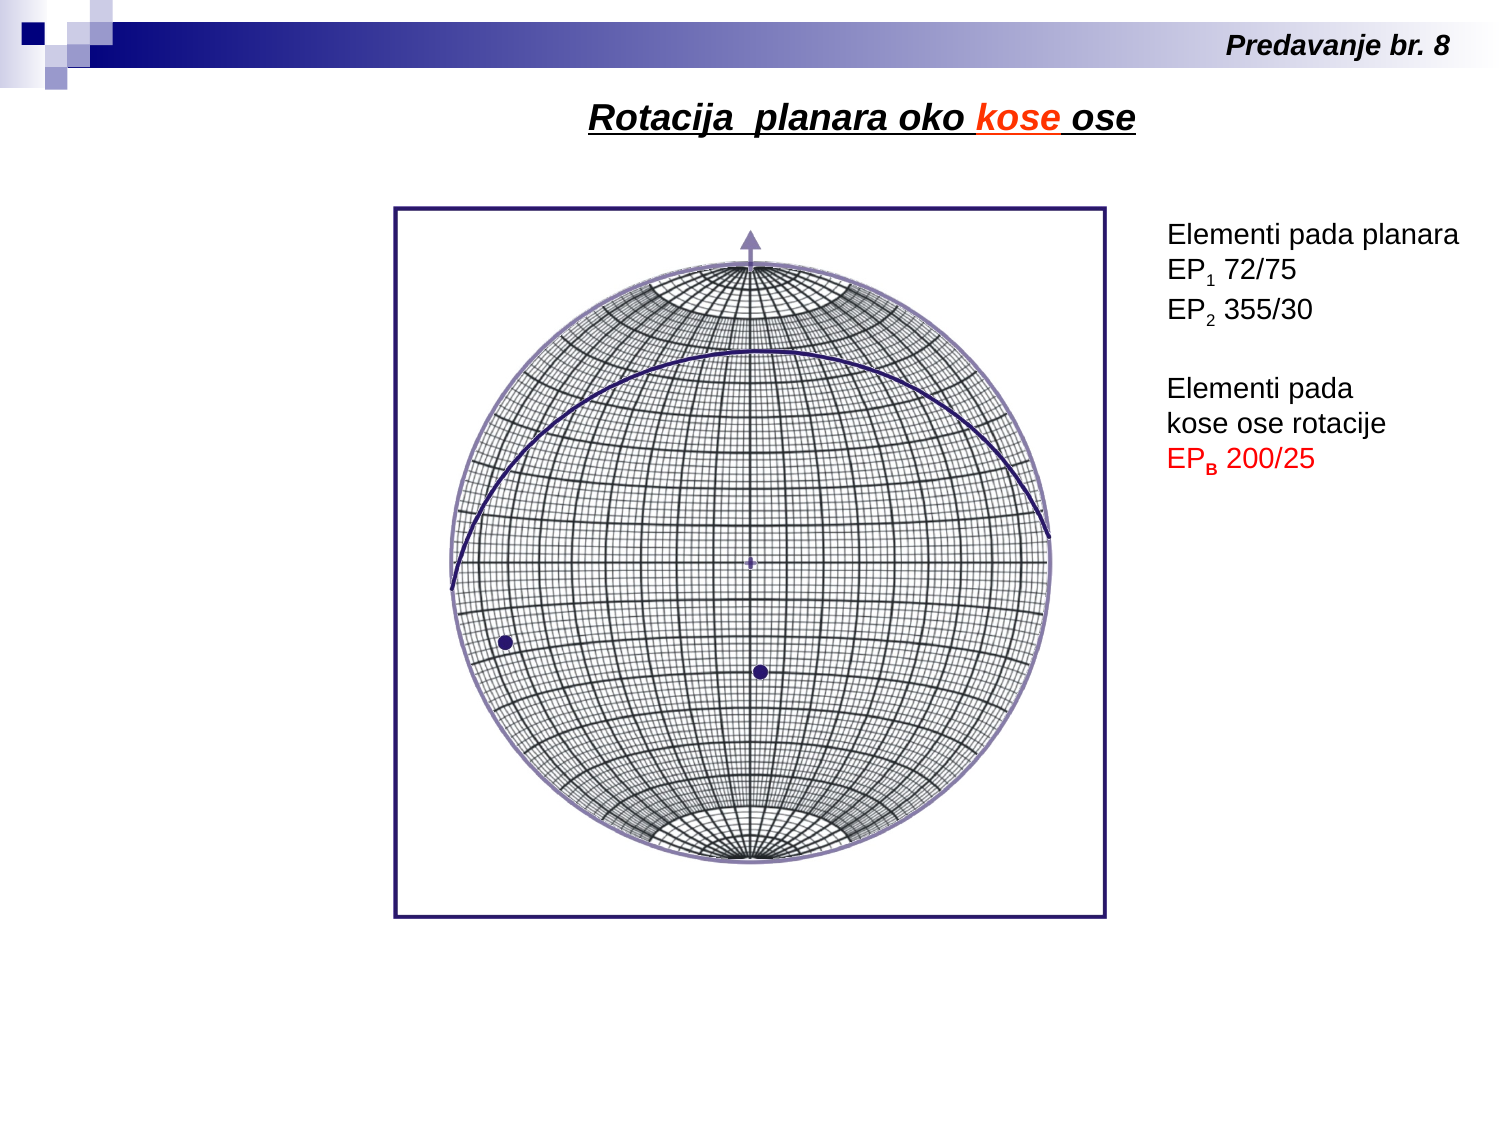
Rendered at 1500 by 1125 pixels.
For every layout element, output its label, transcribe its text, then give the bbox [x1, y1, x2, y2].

picture [393, 206, 1107, 919]
text_box Predavanje br. 8 [1211, 18, 1466, 69]
text_box Elementi pada kose ose rotacije EPB 200/25 [1151, 361, 1402, 487]
text_box Elementi pada planara EP1 72/75 EP2 355/30 [1152, 208, 1484, 338]
text_box Rotacija planara oko kose ose [466, 85, 1258, 146]
